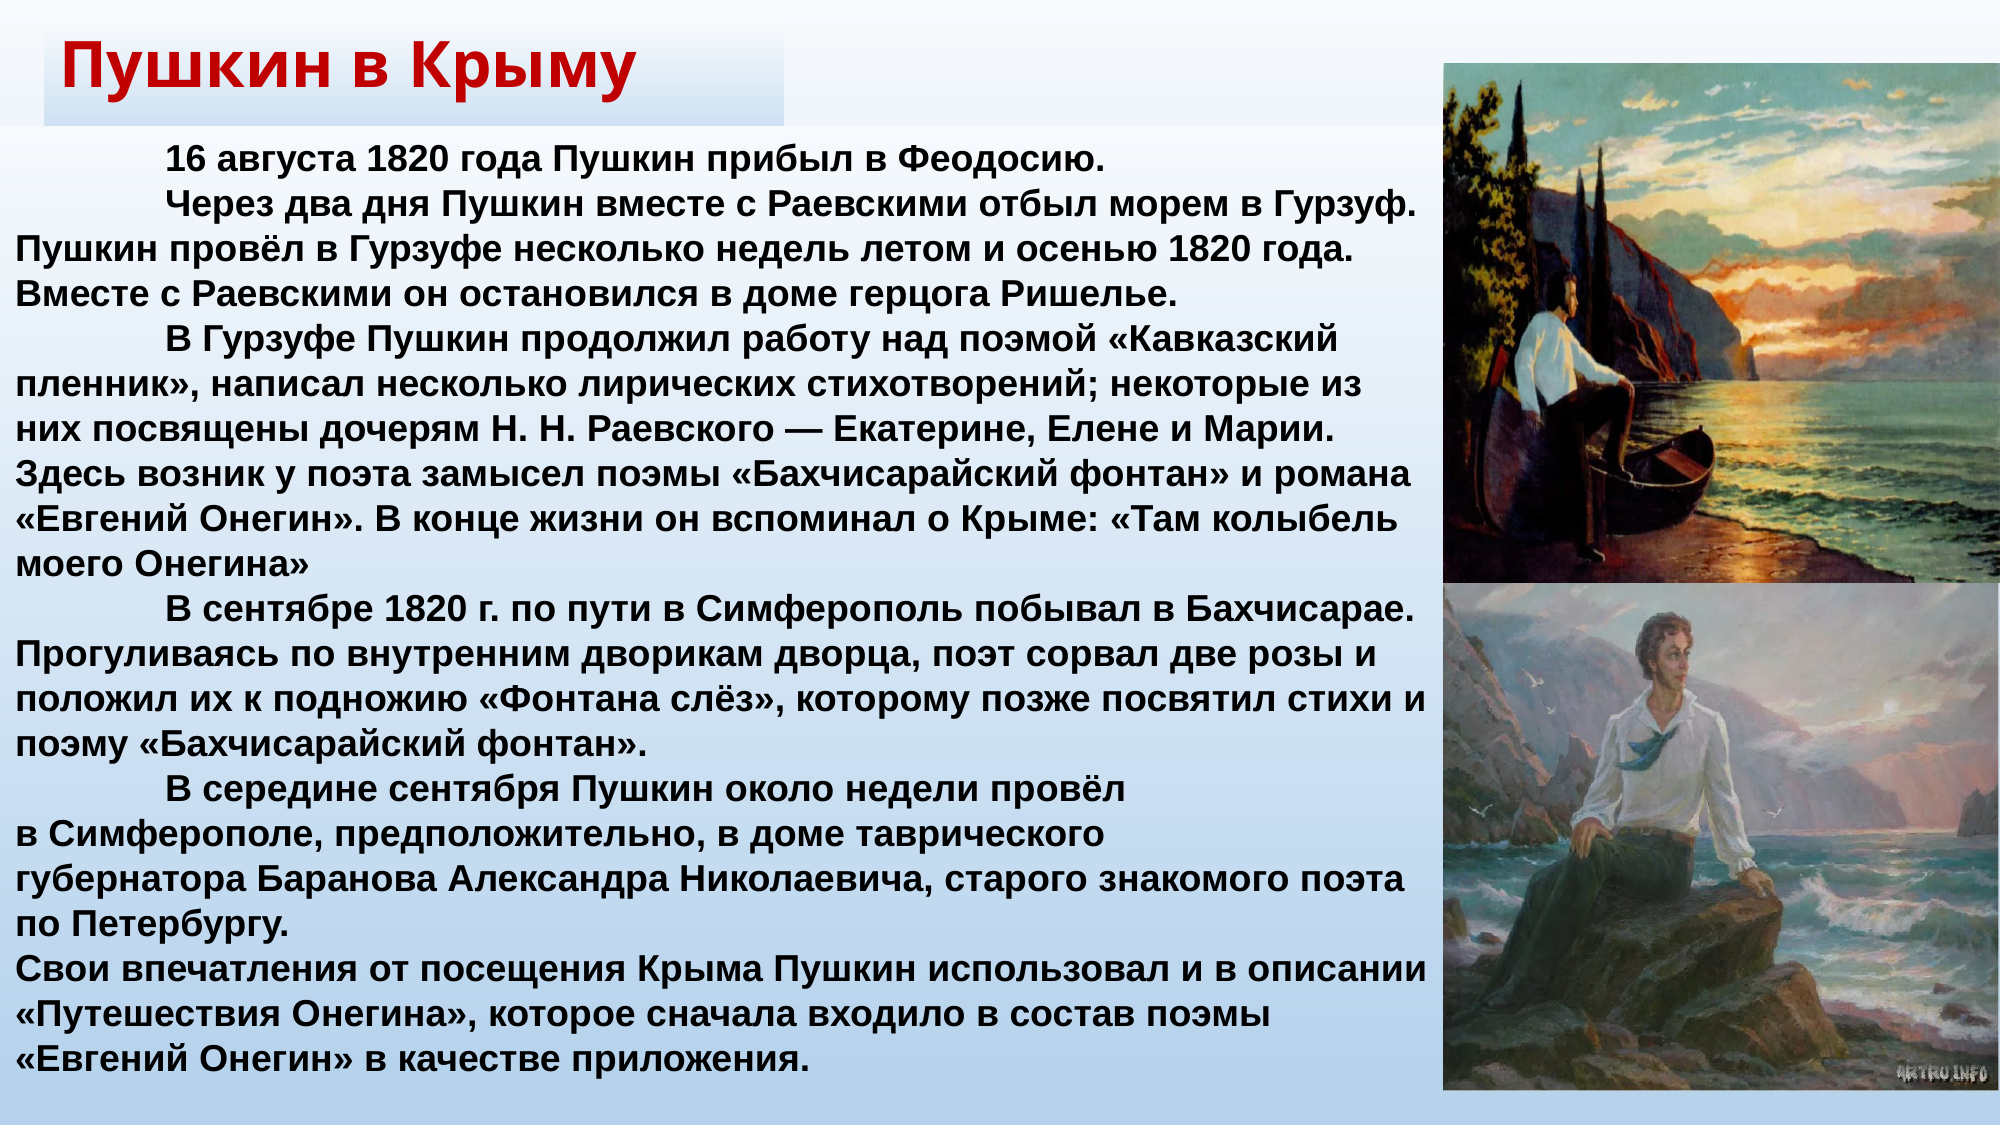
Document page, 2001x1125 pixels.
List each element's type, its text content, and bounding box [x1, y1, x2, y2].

title Пушкин в Крыму [44, 23, 784, 126]
list 16 августа 1820 года Пушкин прибыл в Феодосию. Через два дня Пушкин вместе с Раевскими отбыл морем в Гурзуф. Пушкин провёл в Гурзуфе несколько недель летом и осенью 1820 года. Вместе с Раевскими он остановился в доме герцога Ришелье. В Гурзуфе Пушкин продолжил работу над поэмой «Кавказский пленник», написал несколько лирических стихотворений; некоторые из них посвящены дочерям Н. Н. Раевского — Екатерине, Елене и Марии. Здесь возник у поэта замысел поэмы «Бахчисарайский фонтан» и романа «Евгений Онегин». В конце жизни он вспоминал о Крыме: «Там колыбель моего Онегина» В сентябре 1820 г. по пути в Симферополь побывал в Бахчисарае. Прогуливаясь по внутренним дворикам дворца, поэт сорвал две розы и положил их к подножию «Фонтана слёз», которому позже посвятил стихи и поэму «Бахчисарайский фонтан». В середине сентября Пушкин около недели провёл в Симферополе, предположительно, в доме таврического губернатора Баранова Александра Николаевича, старого знакомого поэта по Петербургу. Свои впечатления от посещения Крыма Пушкин использовал и в описании «Путешествия Онегина», которое сначала входило в состав поэмы «Евгений Онегин» в качестве приложения. [0, 126, 1443, 1087]
picture [1443, 63, 2000, 1091]
